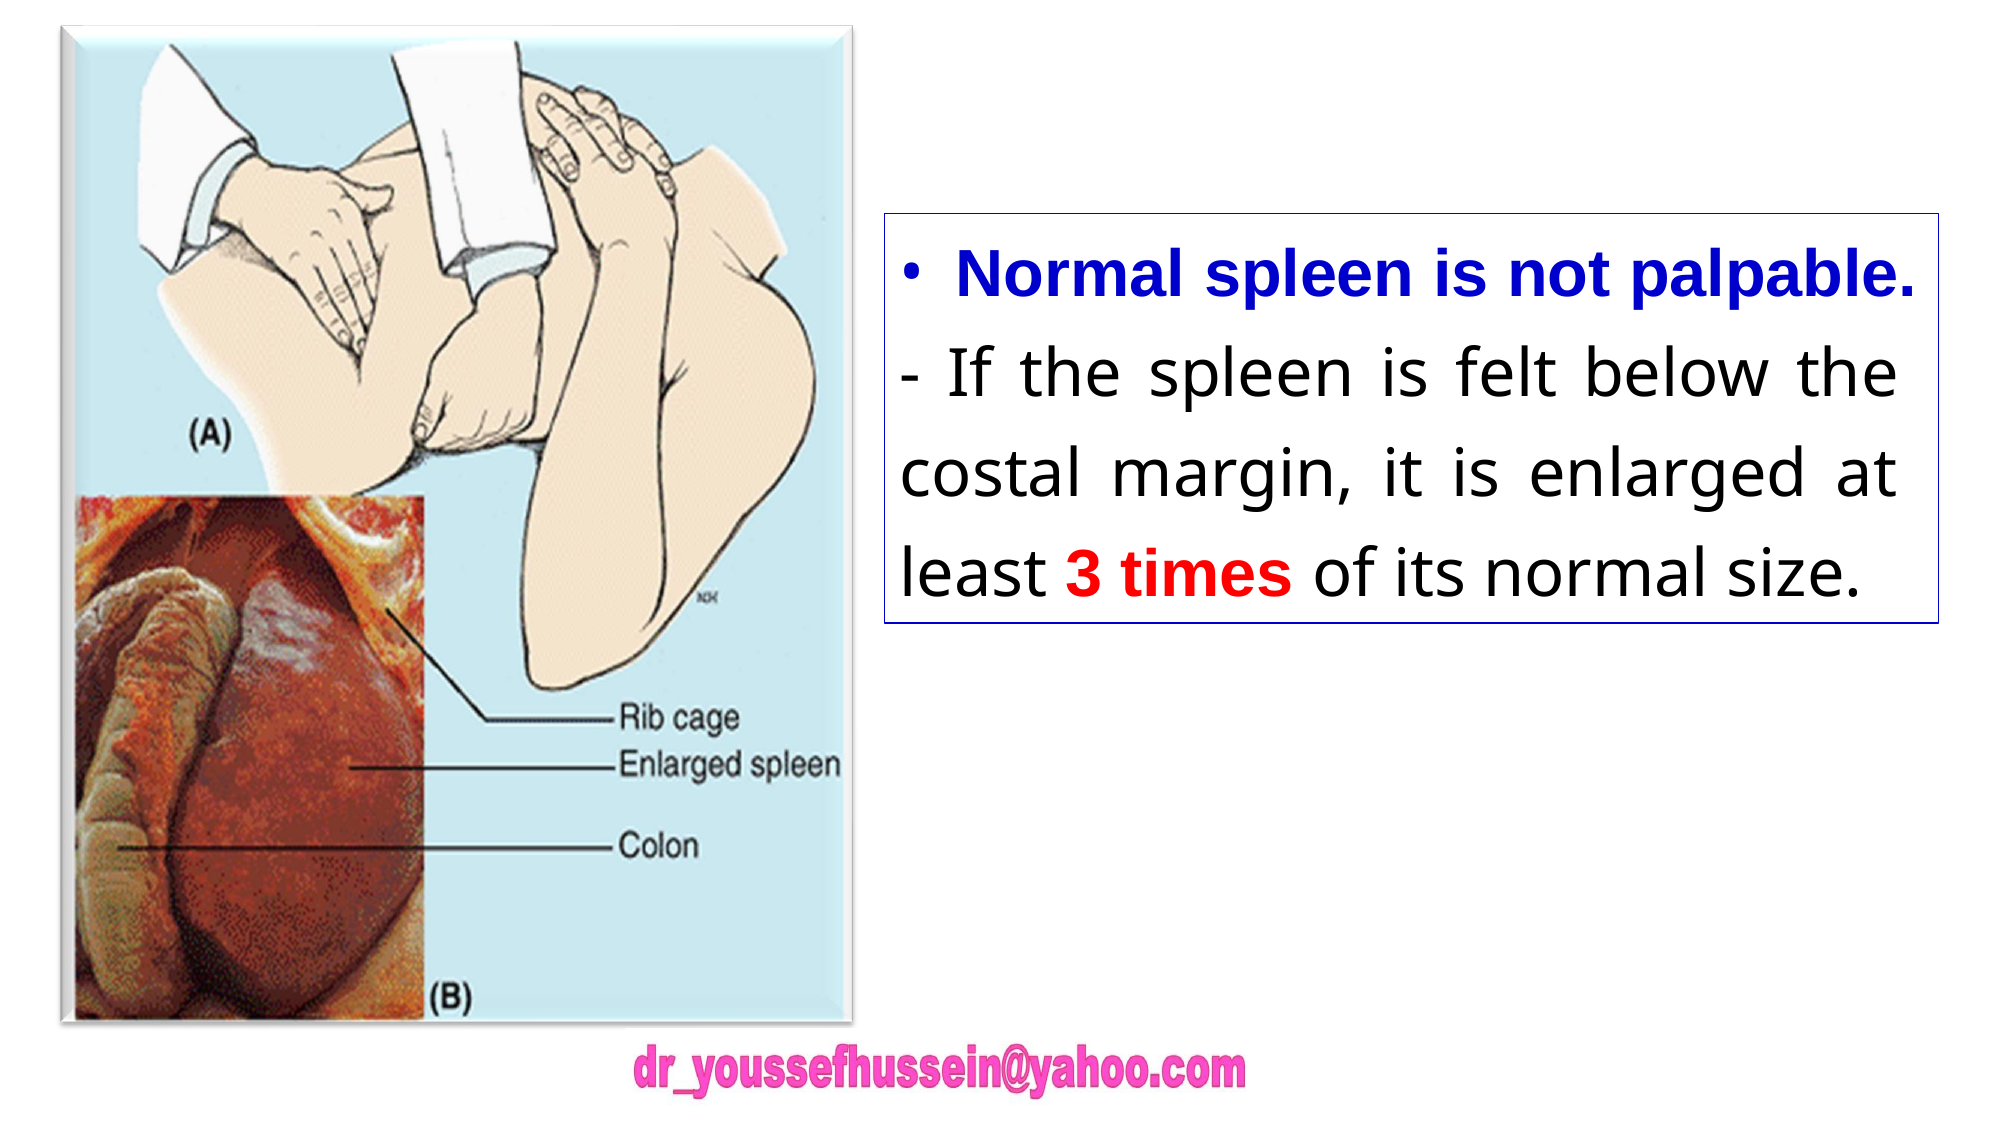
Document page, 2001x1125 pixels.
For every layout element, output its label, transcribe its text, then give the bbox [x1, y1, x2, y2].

picture [54, 24, 1255, 1114]
text_box [884, 213, 1939, 623]
text_box Normal spleen is not palpable. - If the spleen is felt below the costal margin, it is enlarged at least 3 times of its normal size. [899, 207, 1926, 610]
